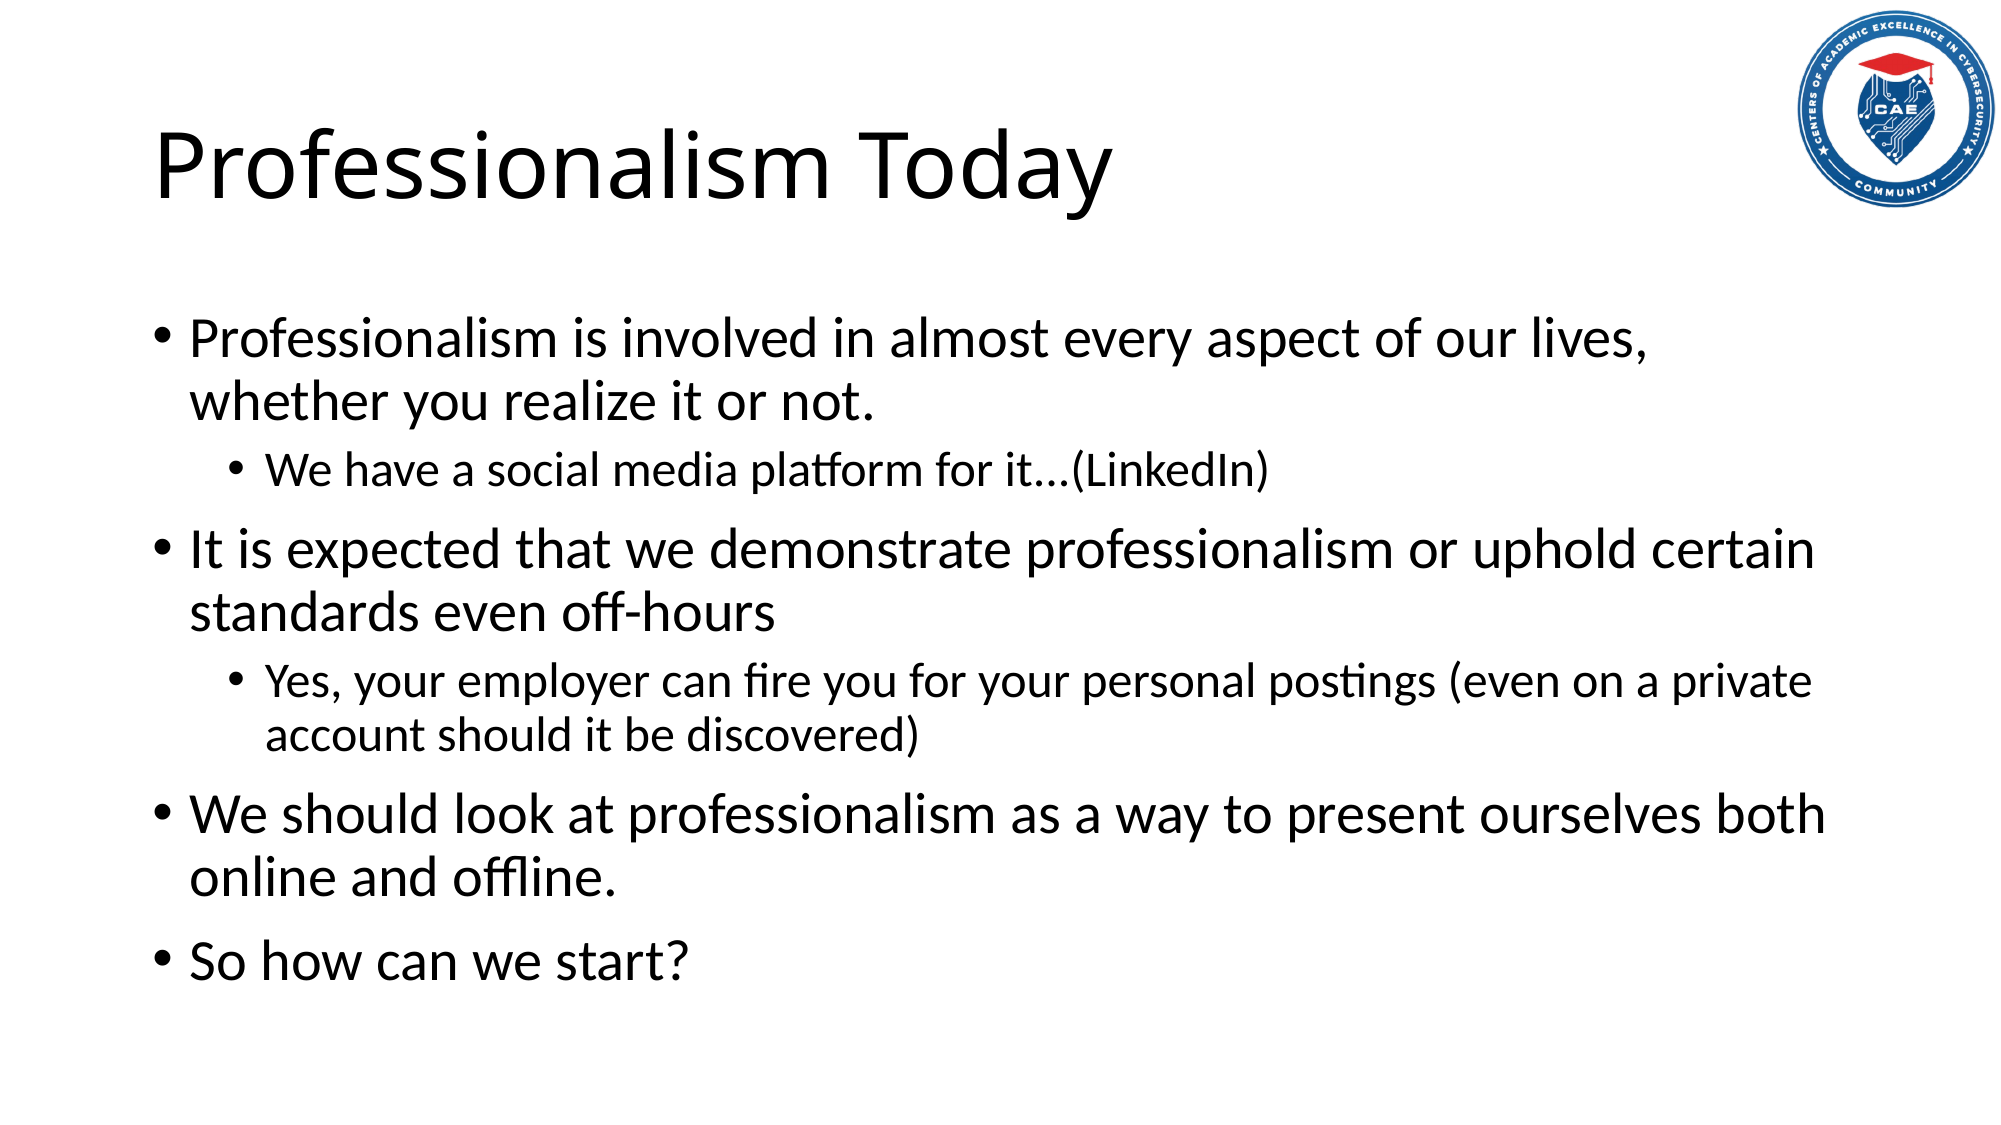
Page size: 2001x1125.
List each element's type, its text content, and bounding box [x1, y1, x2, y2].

list Professionalism is involved in almost every aspect of our lives, whether you realize it or not. We have a social media platform for it...(LinkedIn) It is expected that we demonstrate professionalism or uphold certain standards even off-hours Yes, your employer can fire you for your personal postings (even on a private account should it be discovered) We should look at professionalism as a way to present ourselves both online and offline. So how can we start? [137, 299, 1863, 1014]
title Professionalism Today [137, 59, 1863, 278]
picture [1778, 0, 2000, 218]
